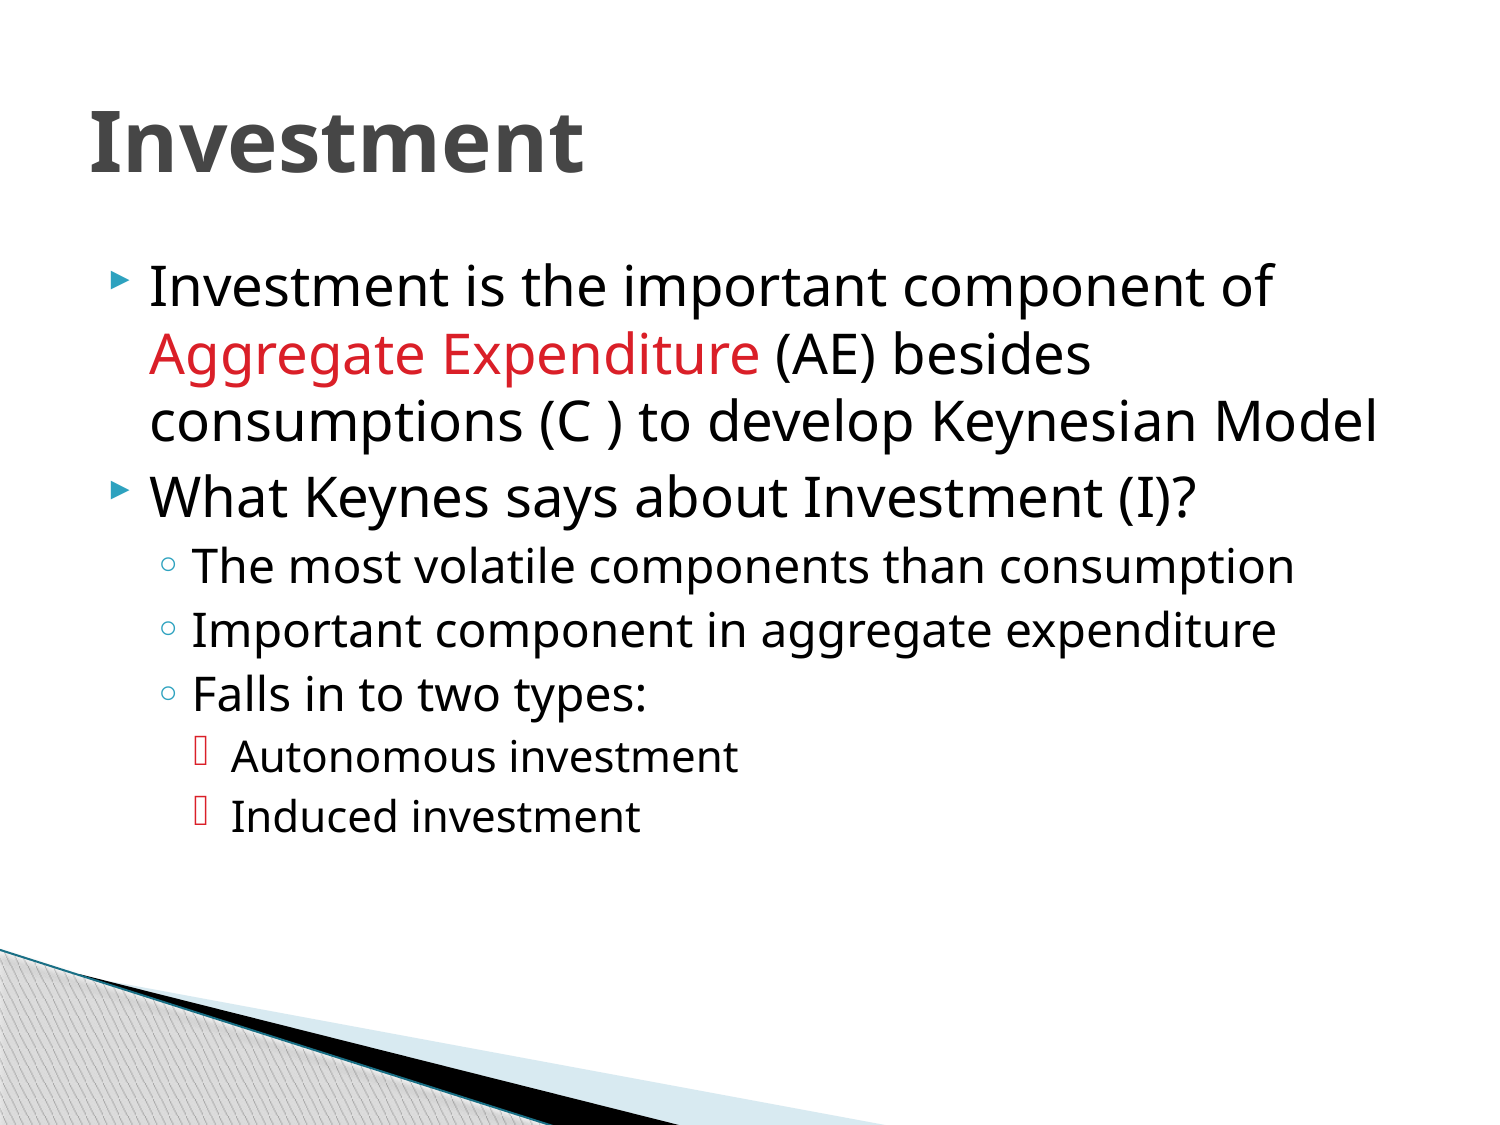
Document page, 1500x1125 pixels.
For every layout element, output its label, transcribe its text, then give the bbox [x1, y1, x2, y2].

list Investment is the important component of Aggregate Expenditure (AE) besides consumptions (C ) to develop Keynesian Model What Keynes says about Investment (I)? The most volatile components than consumption Important component in aggregate expenditure Falls in to two types: Autonomous investment Induced investment [75, 243, 1425, 986]
title Investment [75, 45, 1425, 233]
